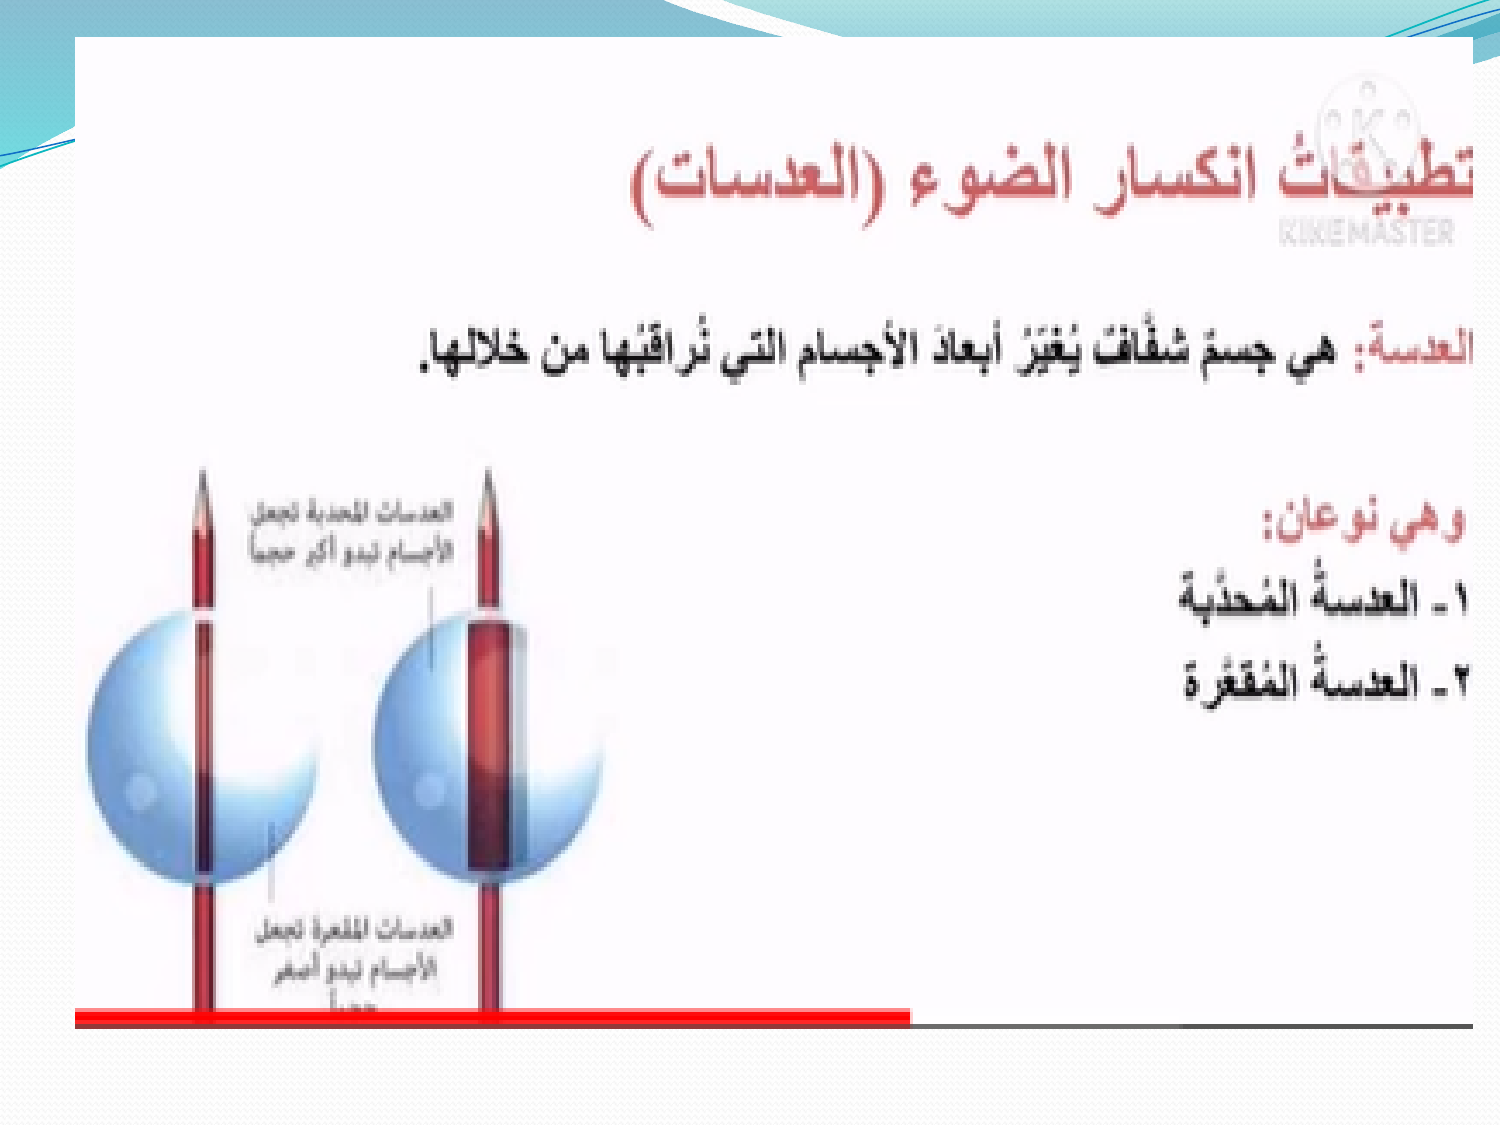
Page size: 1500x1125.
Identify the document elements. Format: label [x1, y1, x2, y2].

picture [74, 37, 1473, 1030]
